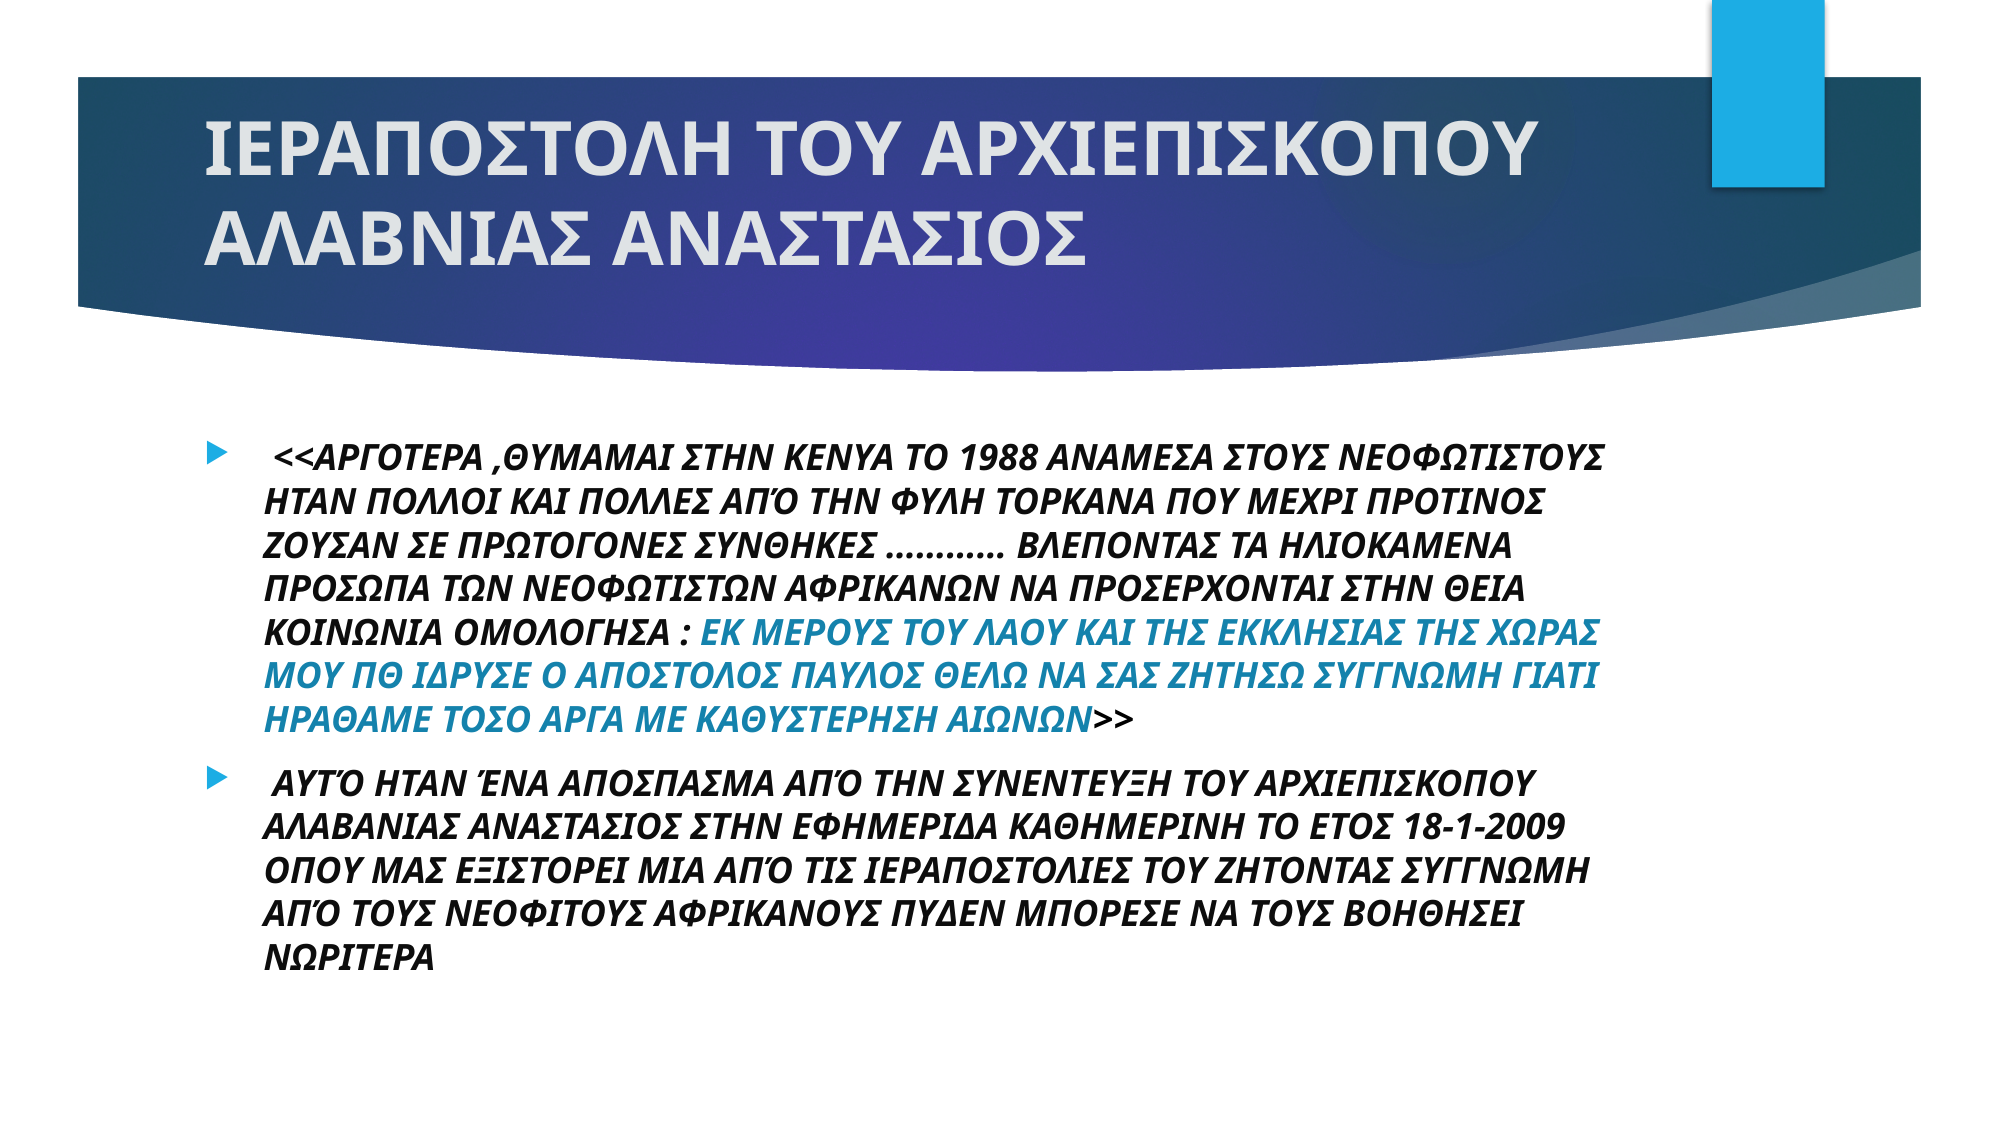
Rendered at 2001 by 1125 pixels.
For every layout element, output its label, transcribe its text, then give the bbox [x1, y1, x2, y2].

title ΙΕΡΑΠΟΣΤΟΛΗ ΤΟΥ ΑΡΧΙΕΠΙΣΚΟΠΟΥ ΑΛΑΒΝΙΑΣ ΑΝΑΣΤΑΣΙΟΣ [189, 106, 1638, 275]
list <<ΑΡΓΟΤΕΡΑ ,ΘΥΜΑΜΑΙ ΣΤΗΝ ΚΕΝΥΑ ΤΟ 1988 ΑΝΑΜΕΣΑ ΣΤΟΥΣ ΝΕΟΦΩΤΙΣΤΟΥΣ ΗΤΑΝ ΠΟΛΛΟΙ ΚΑΙ ΠΟΛΛΕΣ ΑΠΌ ΤΗΝ ΦΥΛΗ ΤΟΡΚΑΝΑ ΠΟΥ ΜΕΧΡΙ ΠΡΟΤΙΝΟΣ ΖΟΥΣΑΝ ΣΕ ΠΡΩΤΟΓΟΝΕΣ ΣΥΝΘΗΚΕΣ ………… ΒΛΕΠΟΝΤΑΣ ΤΑ ΗΛΙΟΚΑΜΕΝΑ ΠΡΟΣΩΠΑ ΤΩΝ ΝΕΟΦΩΤΙΣΤΩΝ ΑΦΡΙΚΑΝΩΝ ΝΑ ΠΡΟΣΕΡΧΟΝΤΑΙ ΣΤΗΝ ΘΕΙΑ ΚΟΙΝΩΝΙΑ ΟΜΟΛΟΓΗΣΑ : ΕΚ ΜΕΡΟΥΣ ΤΟΥ ΛΑΟΥ ΚΑΙ ΤΗΣ ΕΚΚΛΗΣΙΑΣ ΤΗΣ ΧΩΡΑΣ ΜΟΥ ΠΘ ΙΔΡΥΣΕ Ο ΑΠΟΣΤΟΛΟΣ ΠΑΥΛΟΣ ΘΕΛΩ ΝΑ ΣΑΣ ΖΗΤΗΣΩ ΣΥΓΓΝΩΜΗ ΓΙΑΤΙ ΗΡΑΘΑΜΕ ΤΟΣΟ ΑΡΓΑ ΜΕ ΚΑΘΥΣΤΕΡΗΣΗ ΑΙΩΝΩΝ>> ΑΥΤΌ ΗΤΑΝ ΈΝΑ ΑΠΟΣΠΑΣΜΑ ΑΠΌ ΤΗΝ ΣΥΝΕΝΤΕΥΞΗ ΤΟΥ ΑΡΧΙΕΠΙΣΚΟΠΟΥ ΑΛΑΒΑΝΙΑΣ ΑΝΑΣΤΑΣΙΟΣ ΣΤΗΝ ΕΦΗΜΕΡΙΔΑ ΚΑΘΗΜΕΡΙΝΗ ΤΟ ΕΤΟΣ 18-1-2009 ΟΠΟΥ ΜΑΣ ΕΞΙΣΤΟΡΕΙ ΜΙΑ ΑΠΌ ΤΙΣ ΙΕΡΑΠΟΣΤΟΛΙΕΣ ΤΟΥ ΖΗΤΟΝΤΑΣ ΣΥΓΓΝΩΜΗ ΑΠΌ ΤΟΥΣ ΝΕΟΦΙΤΟΥΣ ΑΦΡΙΚΑΝΟΥΣ ΠΥΔΕΝ ΜΠΟΡΕΣΕ ΝΑ ΤΟΥΣ ΒΟΗΘΗΣΕΙ ΝΩΡΙΤΕΡΑ [189, 427, 1638, 988]
